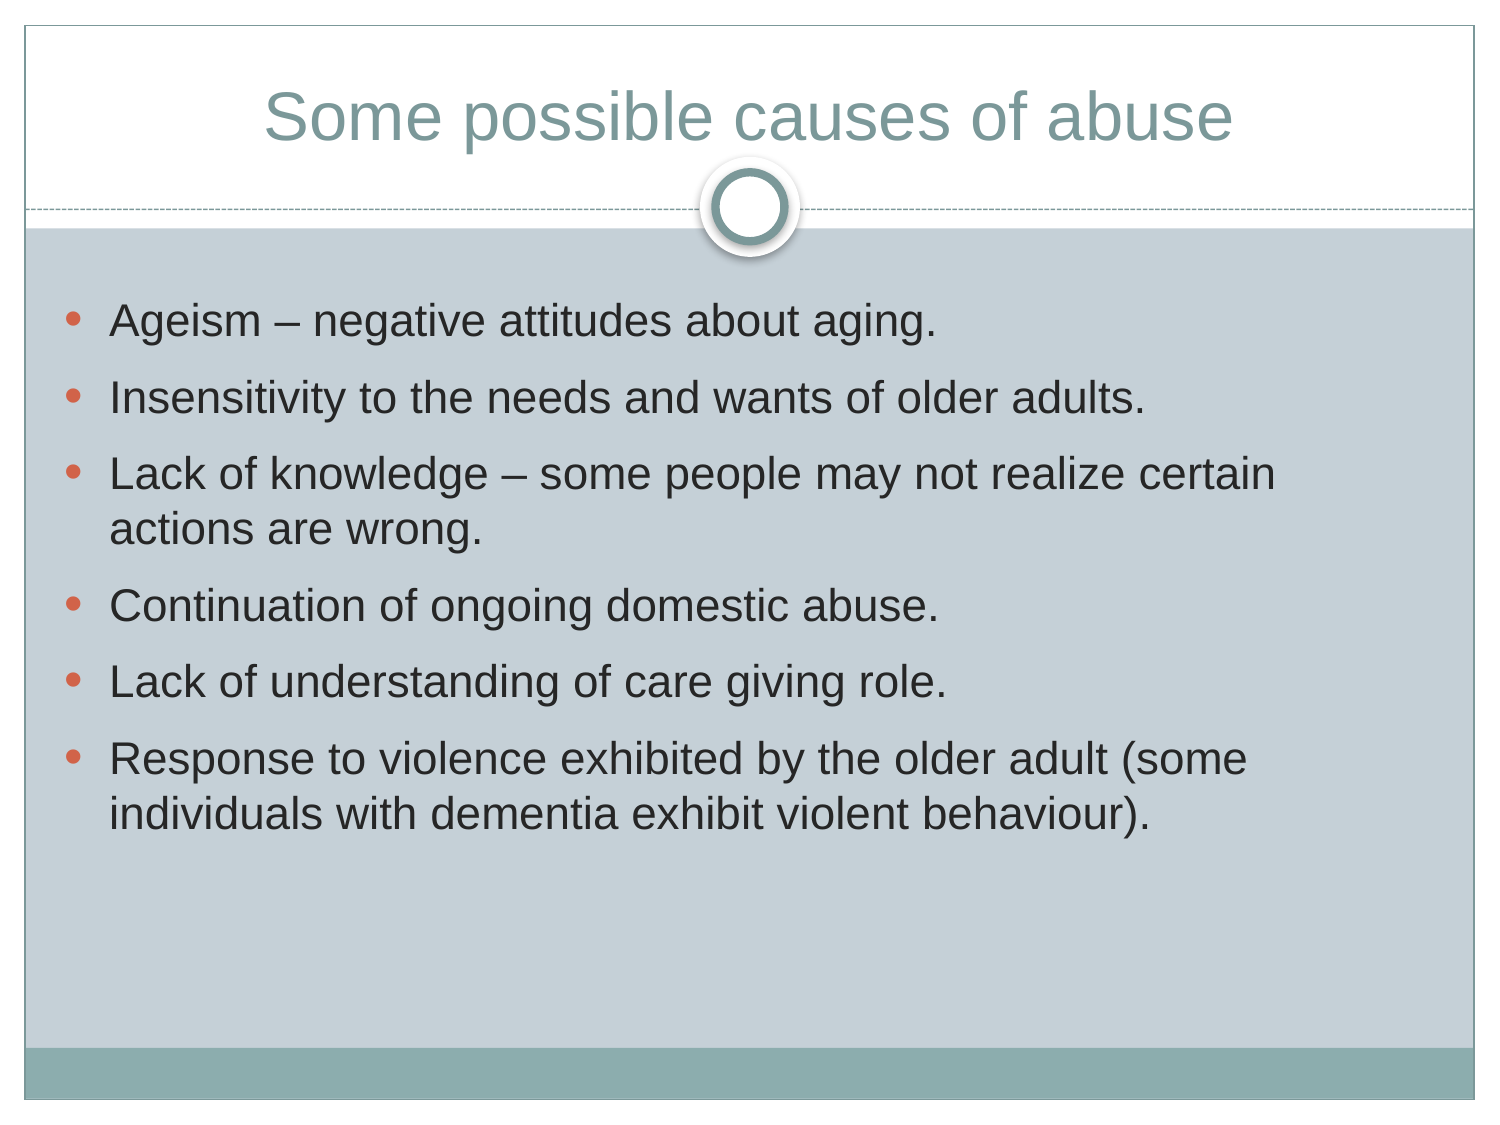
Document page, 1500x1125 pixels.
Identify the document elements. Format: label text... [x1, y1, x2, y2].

footer [50, 1051, 638, 1112]
list Ageism – negative attitudes about aging. Insensitivity to the needs and wants of older adults. Lack of knowledge – some people may not realize certain actions are wrong. Continuation of ongoing domestic abuse. Lack of understanding of care giving role. Response to violence exhibited by the older adult (some individuals with dementia exhibit violent behaviour). [49, 283, 1445, 1034]
title Some possible causes of abuse [49, 37, 1450, 162]
